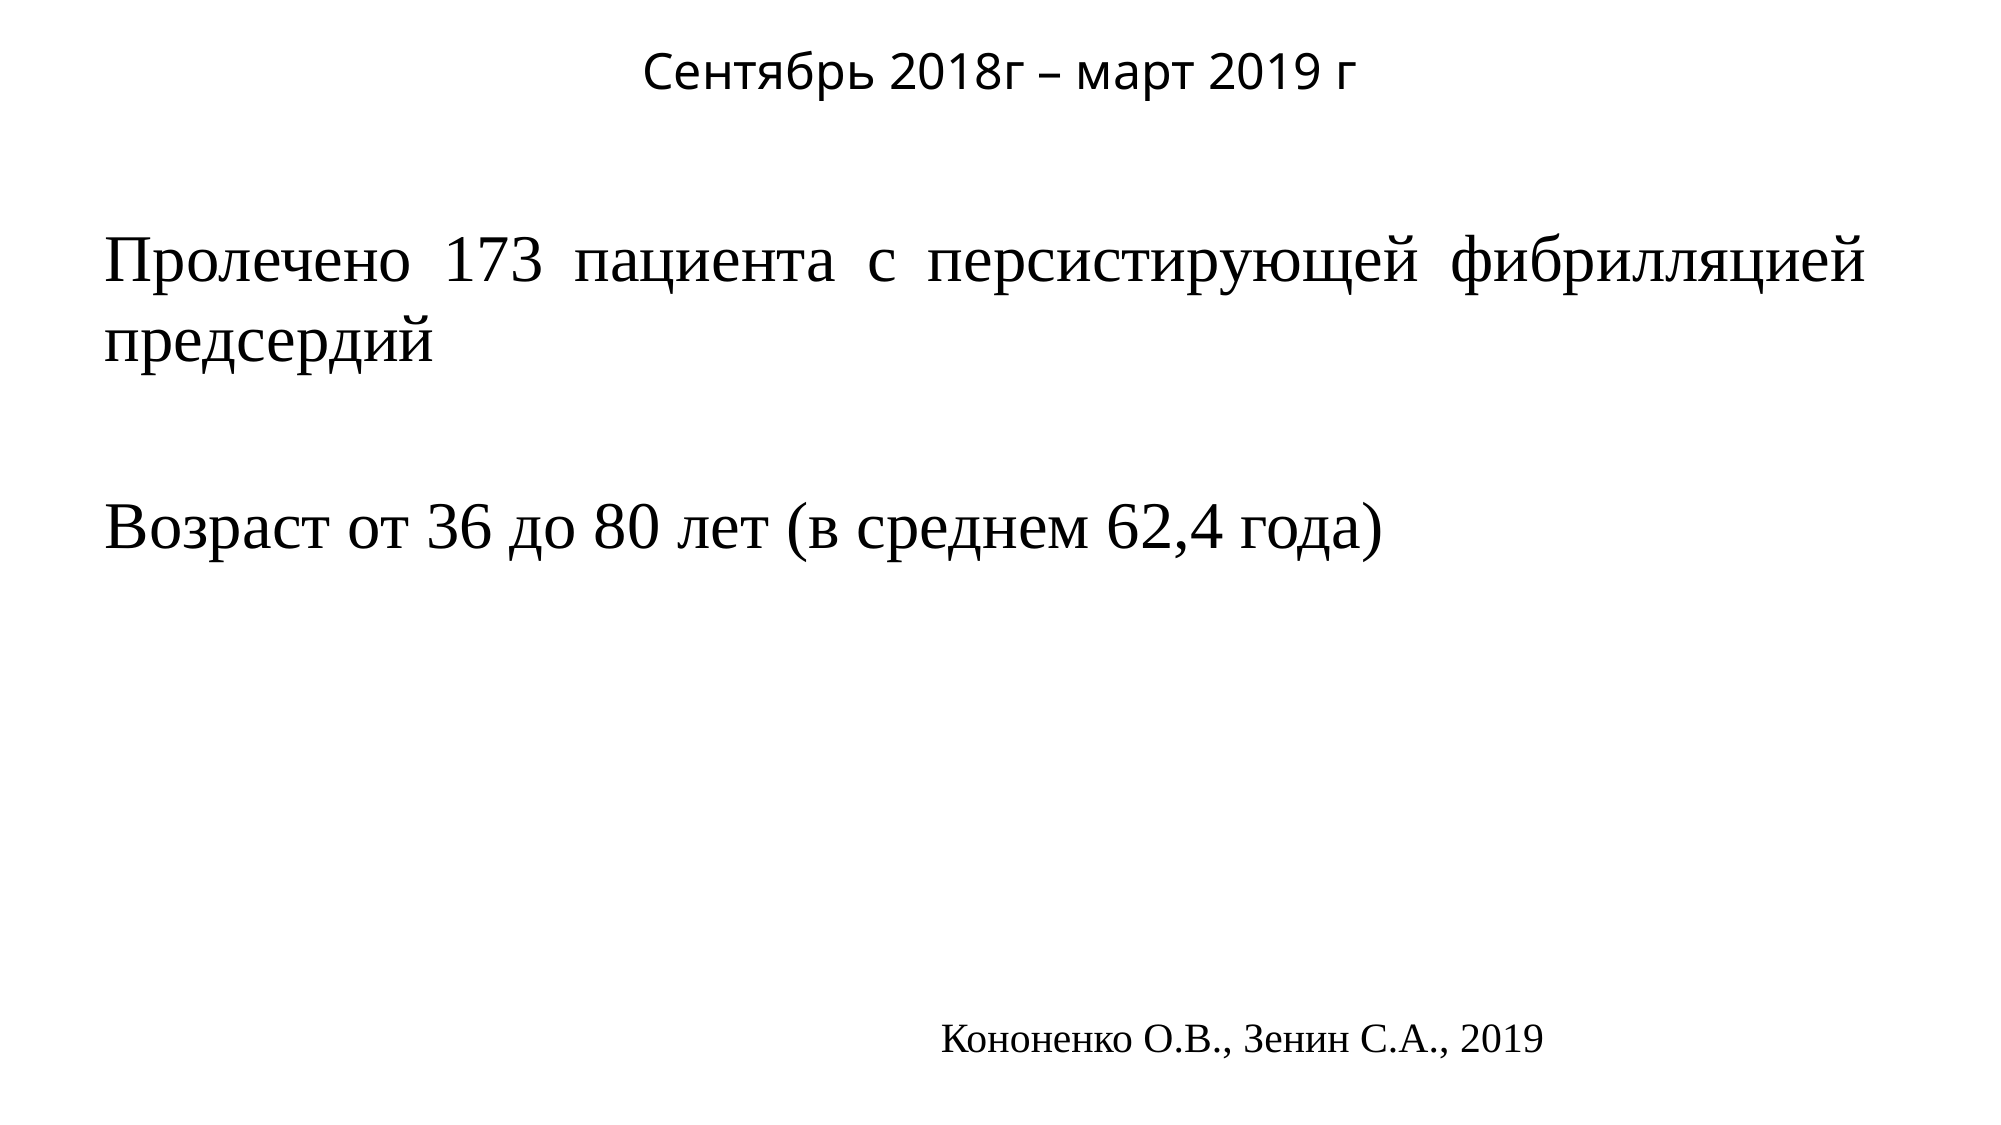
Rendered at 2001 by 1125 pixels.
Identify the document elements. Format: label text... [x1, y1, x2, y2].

subtitle Пролечено 173 пациента с персистирующей фибрилляцией предсердий Возраст от 36 до 80 лет (в среднем 62,4 года) [89, 207, 1883, 881]
text_box Кононенко О.В., Зенин С.А., 2019 [926, 1003, 1560, 1069]
title Сентябрь 2018г – март 2019 г [149, 31, 1850, 108]
